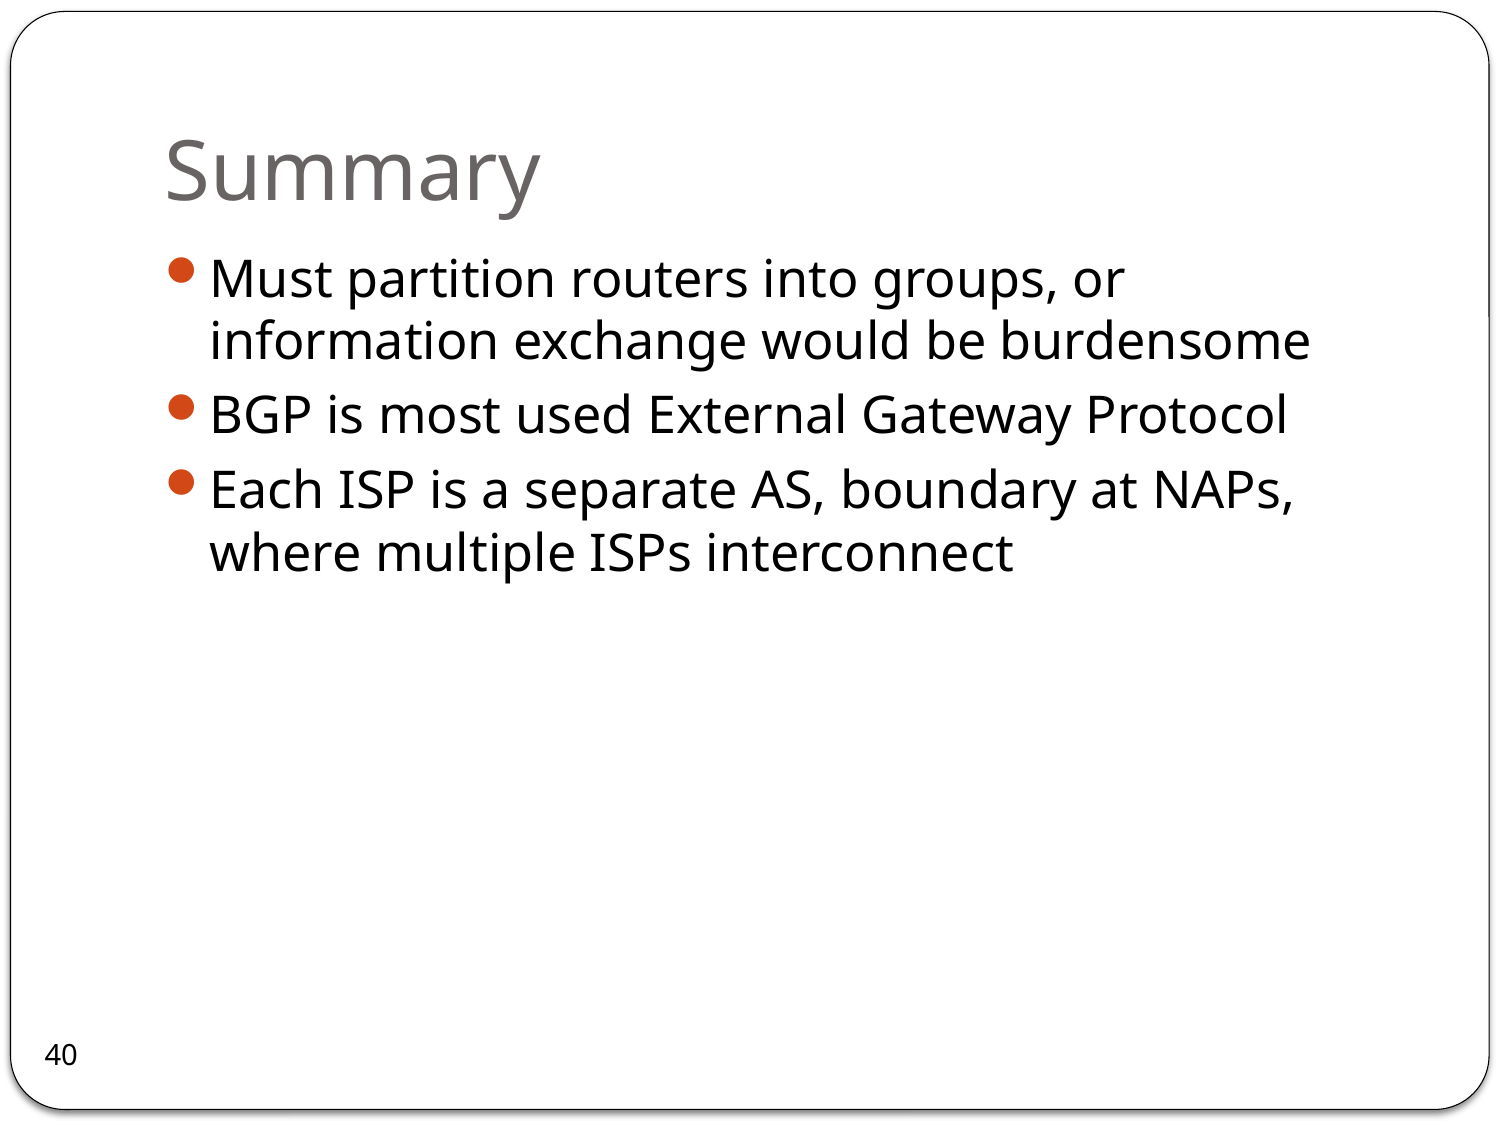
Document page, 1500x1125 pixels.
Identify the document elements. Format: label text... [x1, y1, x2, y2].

list Must partition routers into groups, or information exchange would be burdensome BGP is most used External Gateway Protocol Each ISP is a separate AS, boundary at NAPs, where multiple ISPs interconnect [150, 237, 1425, 988]
slide_number 40 [23, 1018, 99, 1094]
title Summary [150, 45, 1425, 233]
